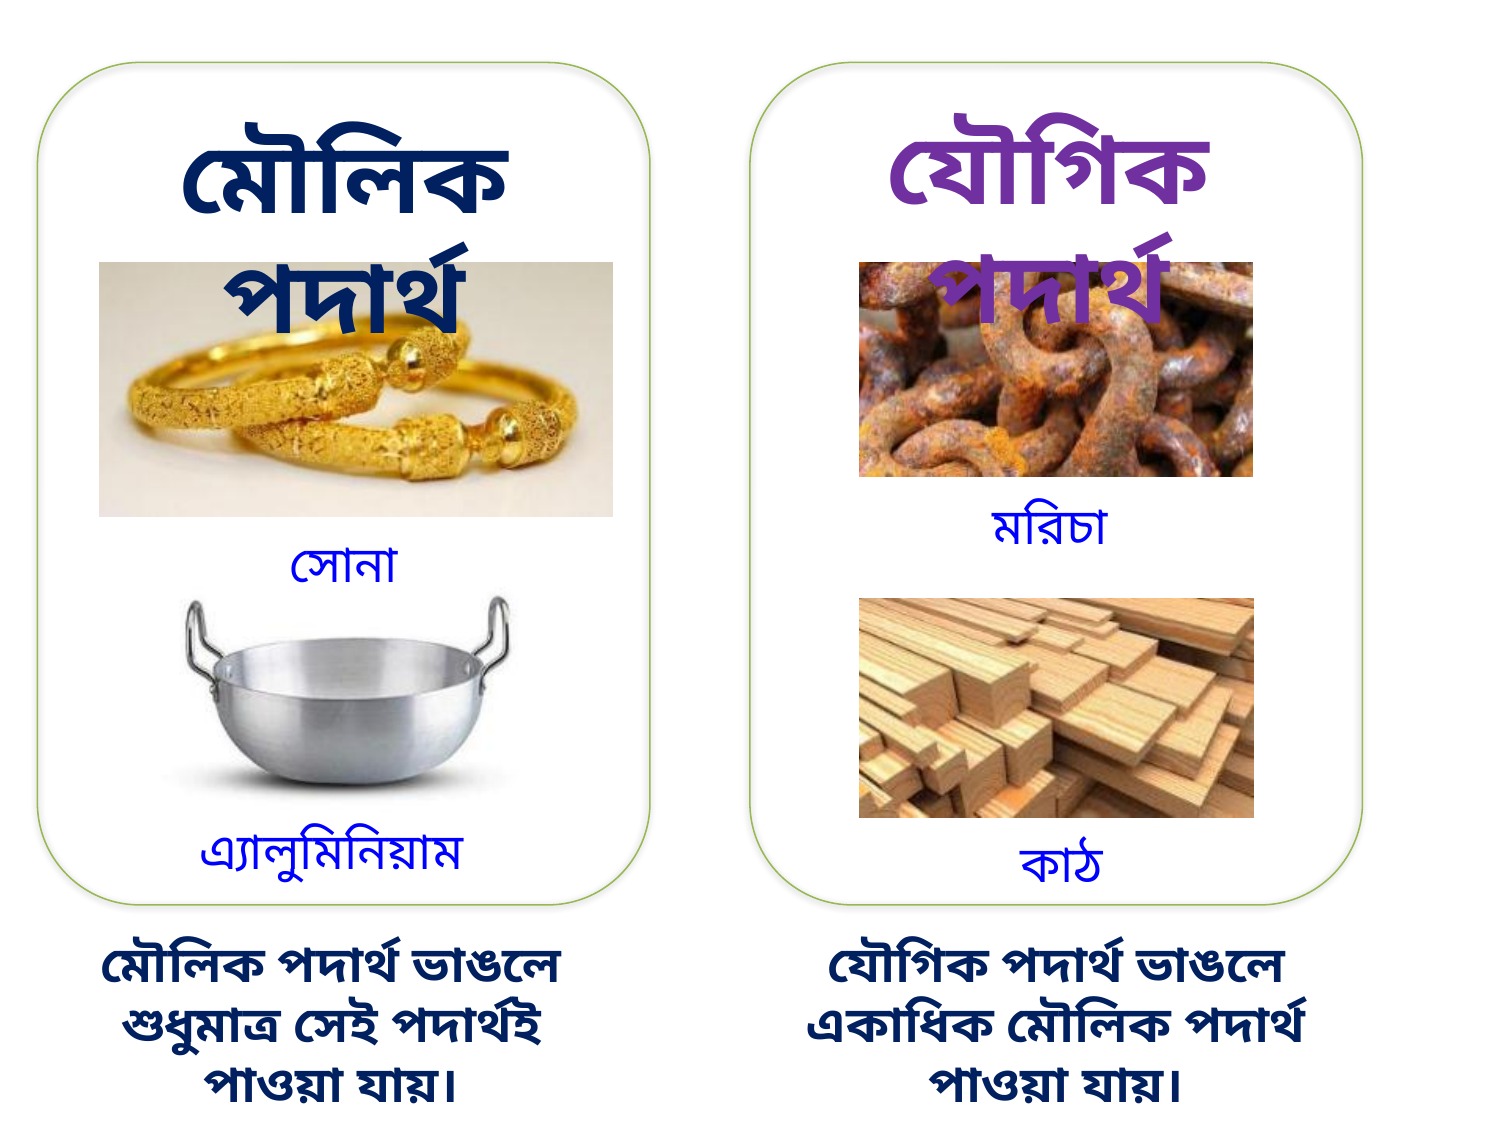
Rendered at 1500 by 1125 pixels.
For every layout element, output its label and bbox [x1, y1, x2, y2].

text_box [24, 62, 651, 1062]
text_box [743, 62, 1369, 1062]
